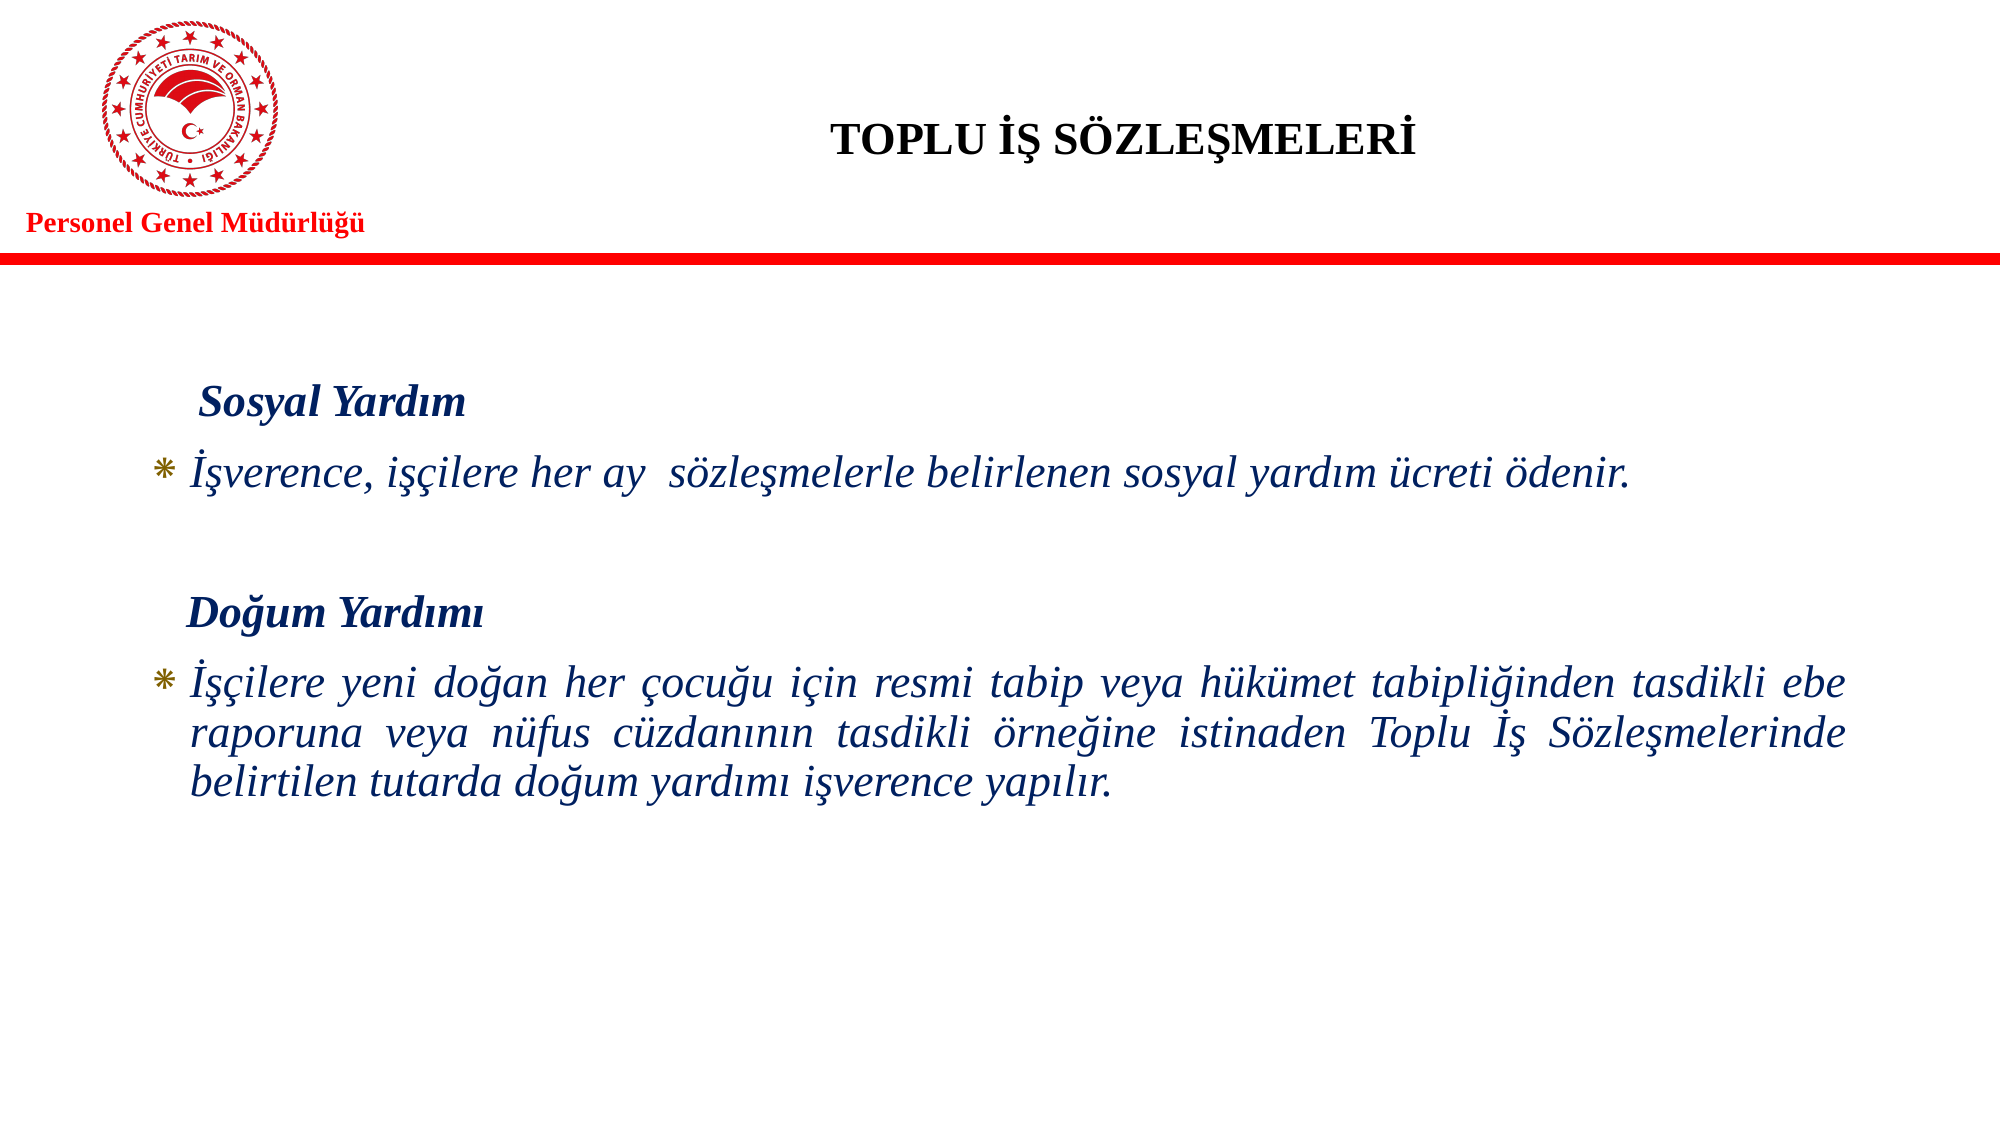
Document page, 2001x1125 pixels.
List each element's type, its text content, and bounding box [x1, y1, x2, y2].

title TOPLU İŞ SÖZLEŞMELERİ [385, 59, 1863, 220]
text_box [0, 255, 2000, 264]
picture [102, 21, 278, 197]
list Sosyal Yardım İşverence, işçilere her ay sözleşmelerle belirlenen sosyal yardım ücreti ödenir. Doğum Yardımı İşçilere yeni doğan her çocuğu için resmi tabip veya hükümet tabipliğinden tasdikli ebe raporuna veya nüfus cüzdanının tasdikli örneğine istinaden Toplu İş Sözleşmelerinde belirtilen tutarda doğum yardımı işverence yapılır. [137, 299, 1863, 1073]
text_box Personel Genel Müdürlüğü [10, 195, 381, 246]
